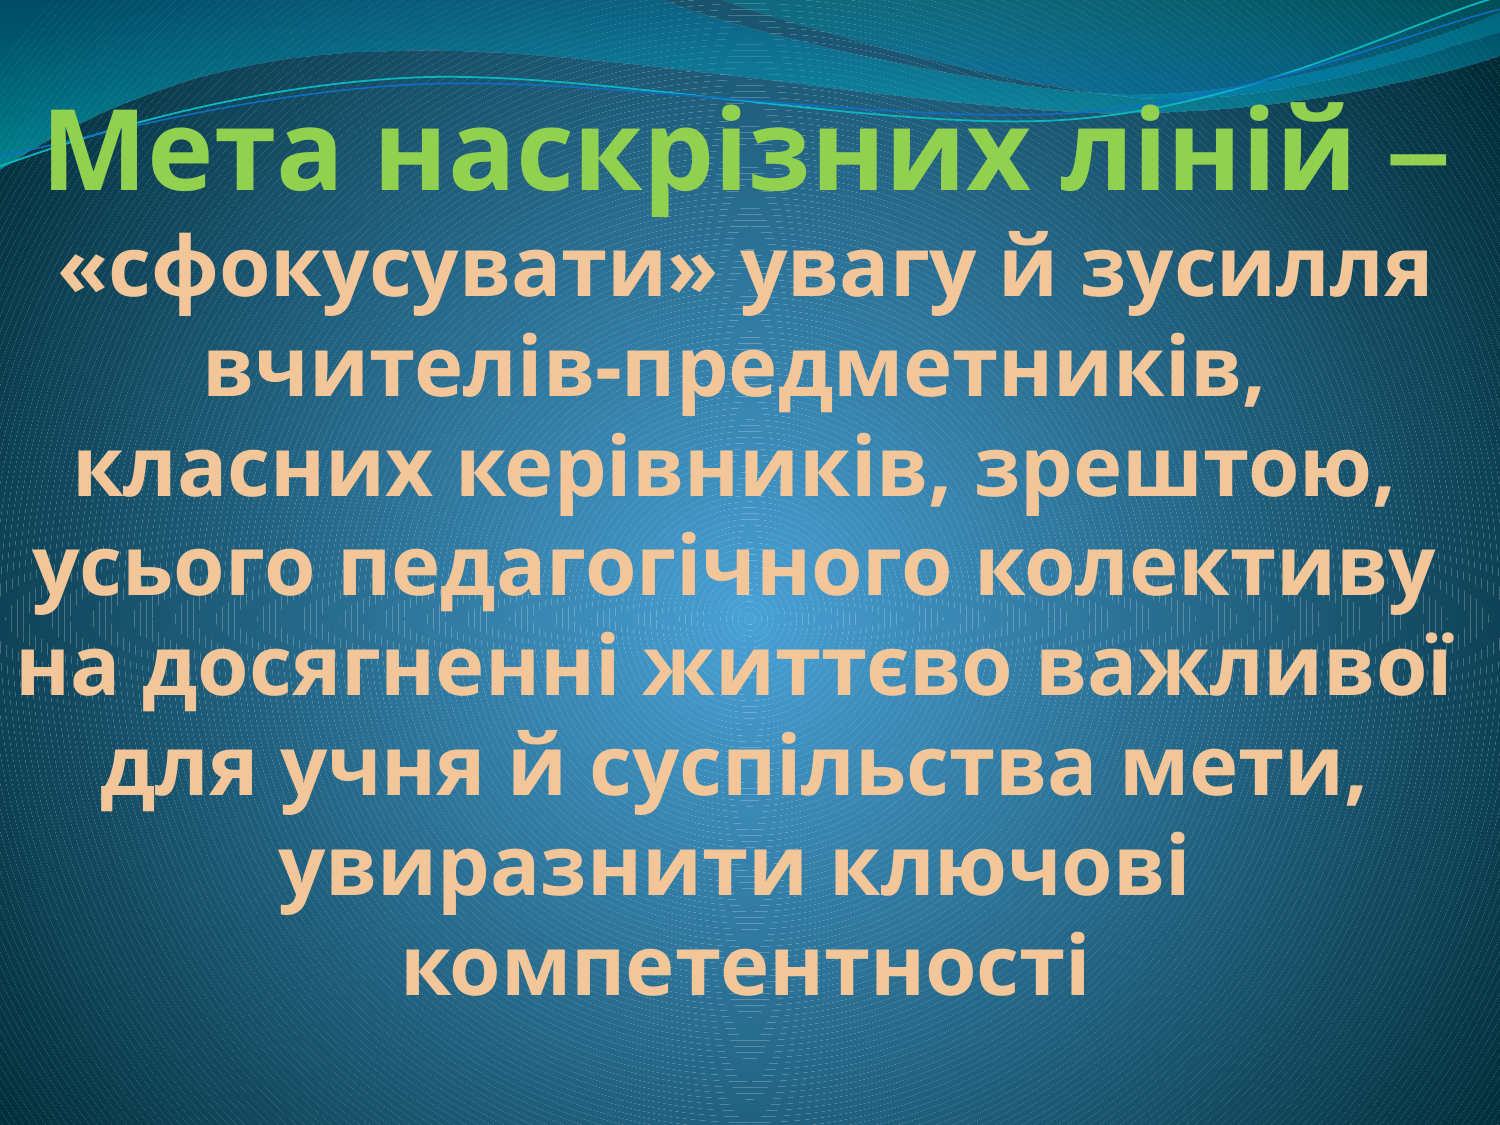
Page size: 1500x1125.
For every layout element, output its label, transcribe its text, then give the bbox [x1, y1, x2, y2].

text_box Мета наскрізних ліній – «сфокусувати» увагу й зусилля вчителів-предметників, класних керівників, зрештою, усього педагогічного колективу на досягненні життєво важливої для учня й суспільства мети, увиразнити ключові компетентності [1, 70, 1491, 1065]
